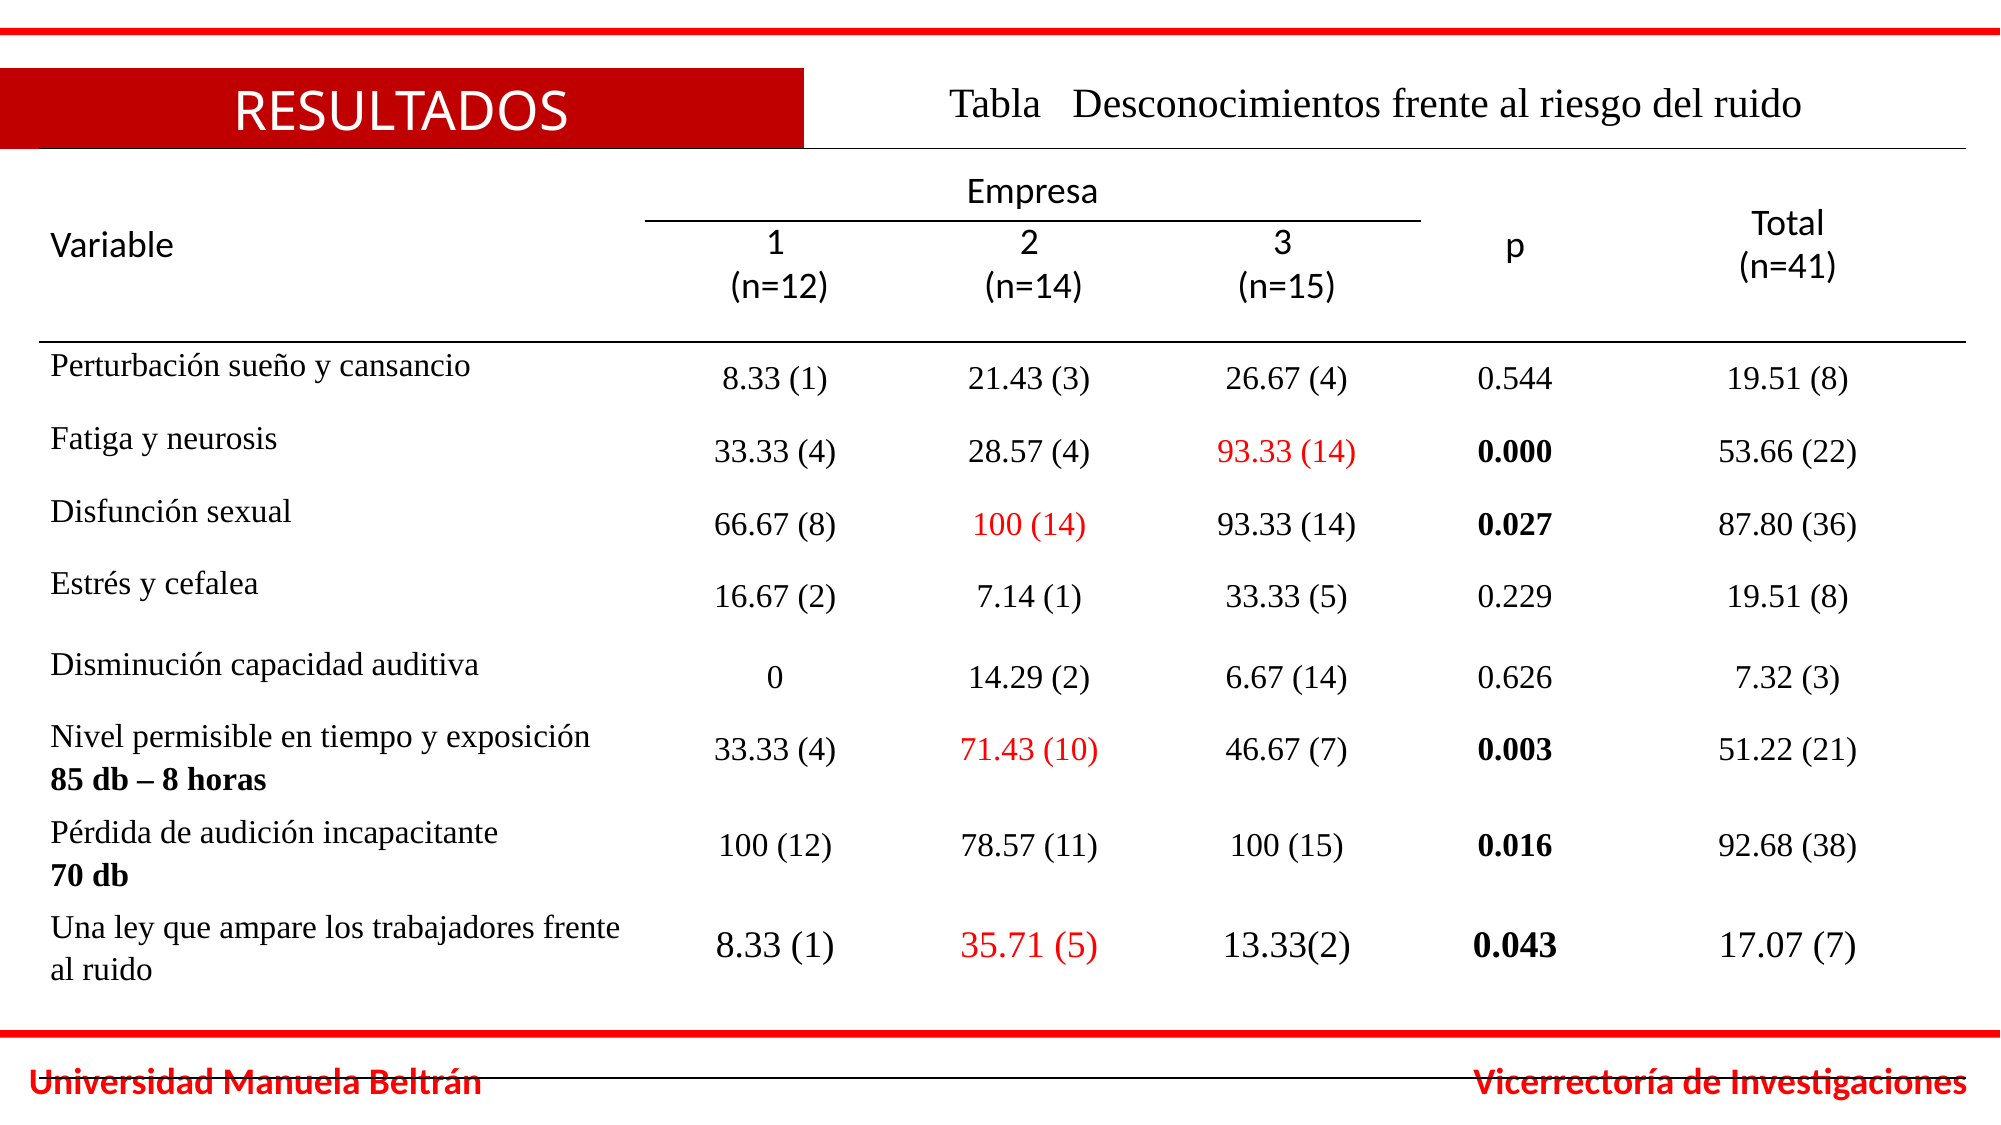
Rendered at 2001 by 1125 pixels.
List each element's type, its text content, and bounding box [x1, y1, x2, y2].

table_cell 3 (n=15) [1153, 222, 1421, 341]
table_cell 0.027 [1421, 487, 1609, 560]
table_cell Disminución capacidad auditiva [39, 640, 645, 713]
table_cell 46.67 (7) [1153, 713, 1421, 809]
table_cell [1421, 1006, 1609, 1077]
table_cell 8.33 (1) [645, 903, 906, 1006]
table_cell 21.43 (3) [906, 343, 1153, 414]
table_cell 66.67 (8) [645, 487, 906, 560]
table_cell [39, 1006, 645, 1077]
table_cell 8.33 (1) [645, 343, 906, 414]
table_cell 33.33 (5) [1153, 560, 1421, 640]
table_cell 19.51 (8) [1609, 343, 1966, 414]
table_cell 0.043 [1421, 903, 1609, 1006]
table_cell 16.67 (2) [645, 560, 906, 640]
table_cell 71.43 (10) [906, 713, 1153, 809]
table_cell Una ley que ampare los trabajadores frente al ruido [39, 903, 645, 1006]
table_cell 51.22 (21) [1609, 713, 1966, 809]
table_cell Perturbación sueño y cansancio [39, 343, 645, 414]
table_cell 0.003 [1421, 713, 1609, 809]
table_cell 6.67 (14) [1153, 640, 1421, 713]
table_header Empresa [645, 149, 1421, 220]
table_cell Fatiga y neurosis [39, 414, 645, 487]
table_cell [1153, 1006, 1421, 1077]
table_cell 17.07 (7) [1609, 903, 1966, 1006]
table_cell 100 (14) [906, 487, 1153, 560]
text_box RESULTADOS [0, 68, 804, 149]
table_cell 87.80 (36) [1609, 487, 1966, 560]
table_cell 33.33 (4) [645, 713, 906, 809]
table_cell 33.33 (4) [645, 414, 906, 487]
table_cell 0.229 [1421, 560, 1609, 640]
table_cell 35.71 (5) [906, 903, 1153, 1006]
table_cell 0.544 [1421, 343, 1609, 414]
table_cell 28.57 (4) [906, 414, 1153, 487]
table_header p [1421, 149, 1609, 341]
table_cell [906, 1006, 1153, 1077]
table_cell 13.33(2) [1153, 903, 1421, 1006]
table_cell 93.33 (14) [1153, 414, 1421, 487]
table_cell 100 (12) [645, 809, 906, 903]
table_cell 78.57 (11) [906, 809, 1153, 903]
table_cell 2 (n=14) [906, 222, 1153, 341]
table_cell 7.14 (1) [906, 560, 1153, 640]
table_cell 7.32 (3) [1609, 640, 1966, 713]
table_cell 0.000 [1421, 414, 1609, 487]
table_cell [1609, 1006, 1966, 1077]
table_cell Estrés y cefalea [39, 560, 645, 640]
table_cell 1 (n=12) [645, 222, 906, 341]
table_cell Nivel permisible en tiempo y exposición 85 db – 8 horas [39, 713, 645, 809]
table_cell 0.016 [1421, 809, 1609, 903]
table_cell 0.626 [1421, 640, 1609, 713]
table_cell Disfunción sexual [39, 487, 645, 560]
table_header Total (n=41) [1609, 149, 1966, 341]
text_box Tabla Desconocimientos frente al riesgo del ruido [934, 68, 1830, 134]
table_cell 100 (15) [1153, 809, 1421, 903]
table_header Variable [39, 149, 645, 341]
table_cell 26.67 (4) [1153, 343, 1421, 414]
table_cell 53.66 (22) [1609, 414, 1966, 487]
table_cell 14.29 (2) [906, 640, 1153, 713]
table_cell 93.33 (14) [1153, 487, 1421, 560]
table_cell [645, 1006, 906, 1077]
table_cell Pérdida de audición incapacitante 70 db [39, 809, 645, 903]
table_cell 0 [645, 640, 906, 713]
table_cell 19.51 (8) [1609, 560, 1966, 640]
table_cell 92.68 (38) [1609, 809, 1966, 903]
